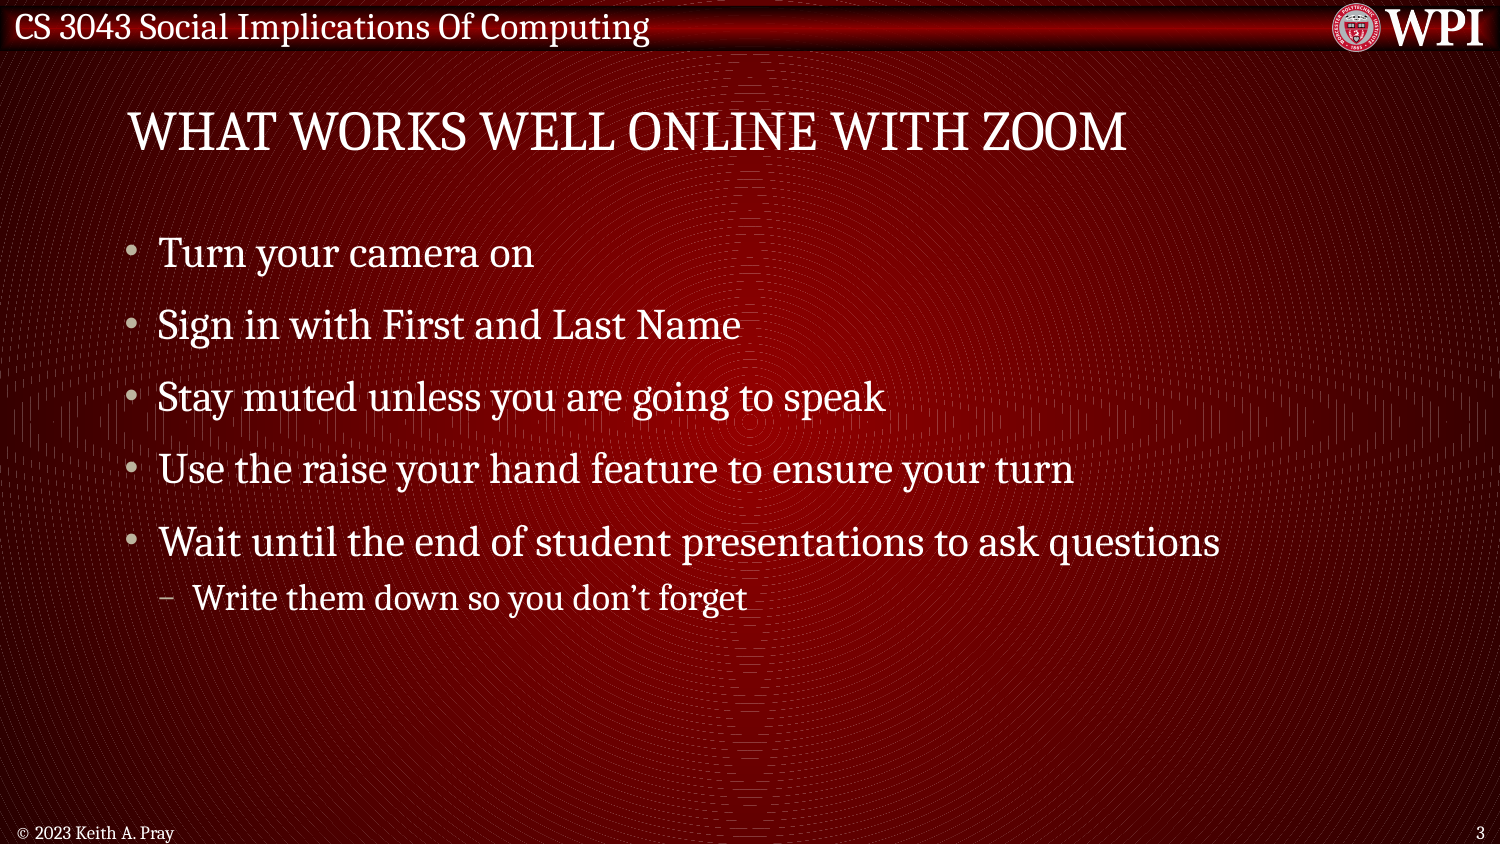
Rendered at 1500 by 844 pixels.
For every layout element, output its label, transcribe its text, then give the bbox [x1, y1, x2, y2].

footer © 2023 Keith A. Pray [0, 819, 913, 844]
picture [1332, 3, 1483, 52]
list Turn your camera on Sign in with First and Last Name Stay muted unless you are going to speak Use the raise your hand feature to ensure your turn Wait until the end of student presentations to ask questions Write them down so you don’t forget [109, 221, 1385, 772]
slide_number 3 [1397, 819, 1500, 844]
title what works well Online With Zoom [112, 59, 1388, 210]
